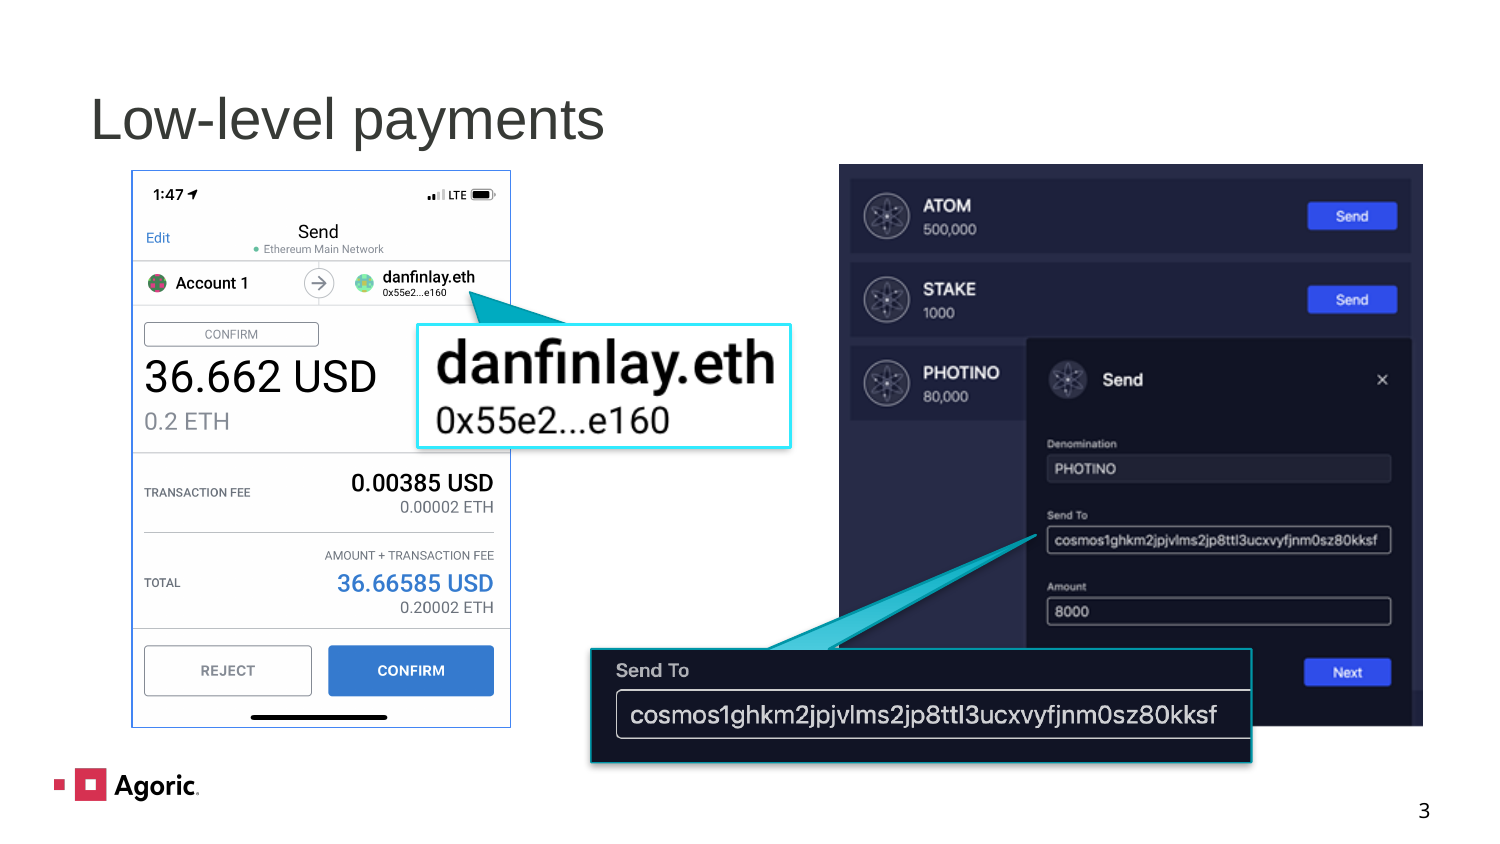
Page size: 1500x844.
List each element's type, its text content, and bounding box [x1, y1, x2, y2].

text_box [590, 534, 1252, 763]
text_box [418, 325, 790, 447]
picture [839, 164, 1423, 728]
picture [54, 768, 199, 803]
picture [132, 171, 511, 727]
slide_number ‹#› [1403, 779, 1494, 844]
title Low-level payments [75, 66, 1473, 161]
